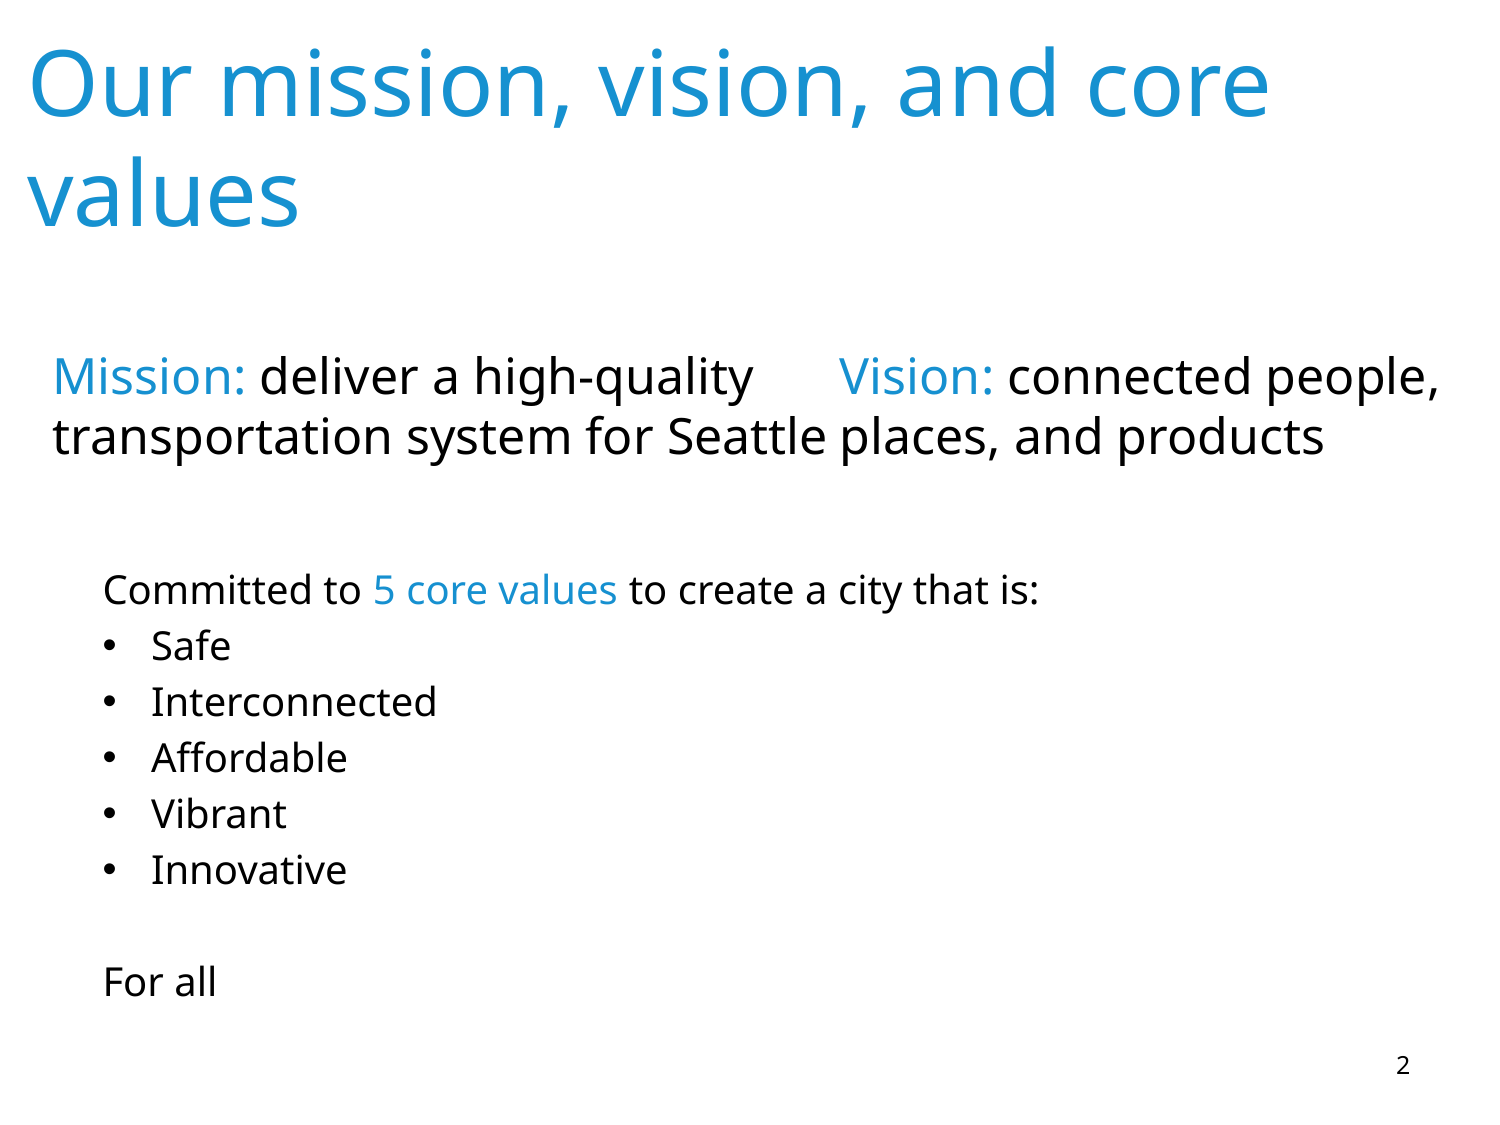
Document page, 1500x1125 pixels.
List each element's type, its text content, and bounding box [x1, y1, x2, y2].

title Our mission, vision, and core values [12, 41, 1488, 229]
text_box Mission: deliver a high-quality transportation system for Seattle [37, 337, 825, 473]
text_box Committed to 5 core values to create a city that is: Safe Interconnected Affordable Vibrant Innovative For all [87, 557, 1350, 1013]
text_box 2 [1074, 1042, 1425, 1103]
text_box Vision: connected people, places, and products [825, 337, 1475, 473]
